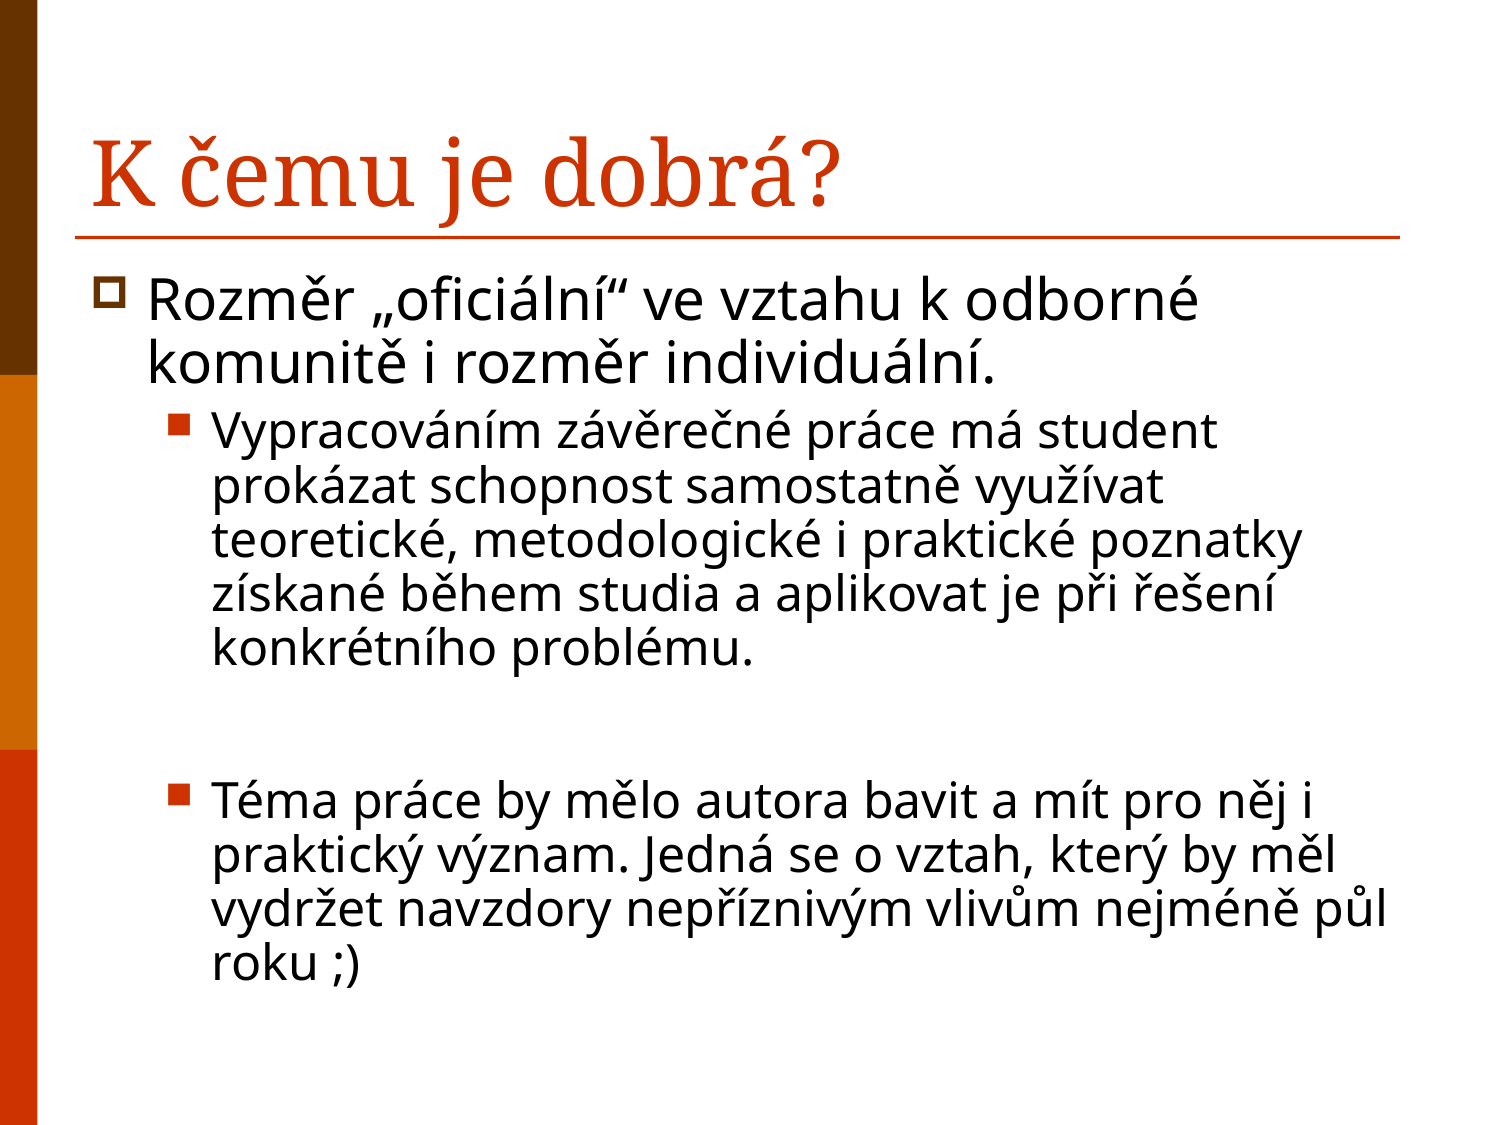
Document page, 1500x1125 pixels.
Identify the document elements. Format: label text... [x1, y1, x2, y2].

title K čemu je dobrá? [74, 45, 1426, 233]
list Rozměr „oficiální“ ve vztahu k odborné komunitě i rozměr individuální. Vypracováním závěrečné práce má student prokázat schopnost samostatně využívat teoretické, metodologické i praktické poznatky získané během studia a aplikovat je při řešení konkrétního problému. Téma práce by mělo autora bavit a mít pro něj i praktický význam. Jedná se o vztah, který by měl vydržet navzdory nepříznivým vlivům nejméně půl roku ;) [74, 262, 1426, 1006]
